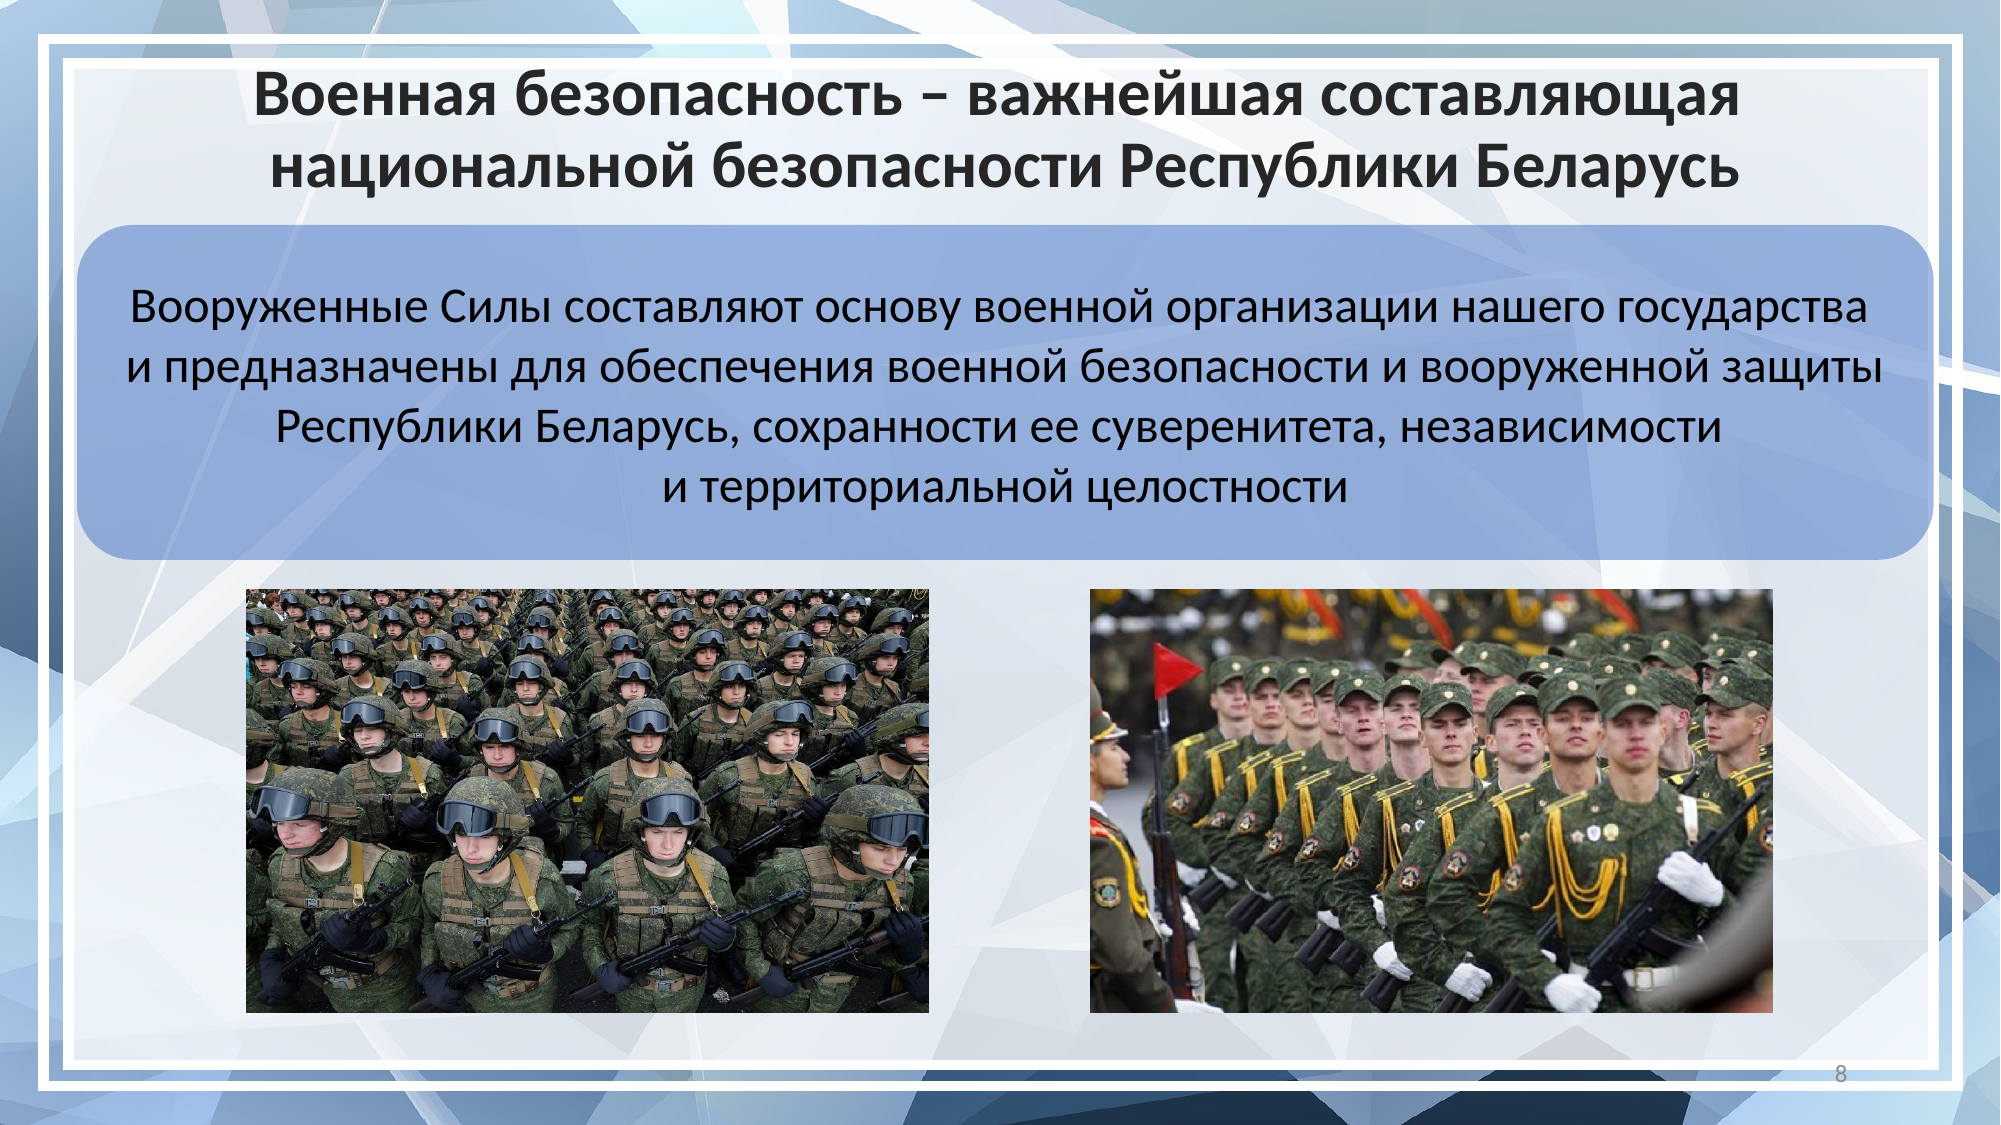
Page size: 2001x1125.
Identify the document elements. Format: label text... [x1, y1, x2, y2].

text_box Вооруженные Силы составляют основу военной организации нашего государства и предназначены для обеспечения военной безопасности и вооруженной защиты Республики Беларусь, сохранности ее суверенитета, независимости и территориальной целостности [77, 224, 1934, 560]
title Военная безопасность – важнейшая составляющая национальной безопасности Республики Беларусь [70, 34, 1941, 225]
picture [0, 0, 2000, 1125]
slide_number 8 [1412, 1042, 1863, 1103]
